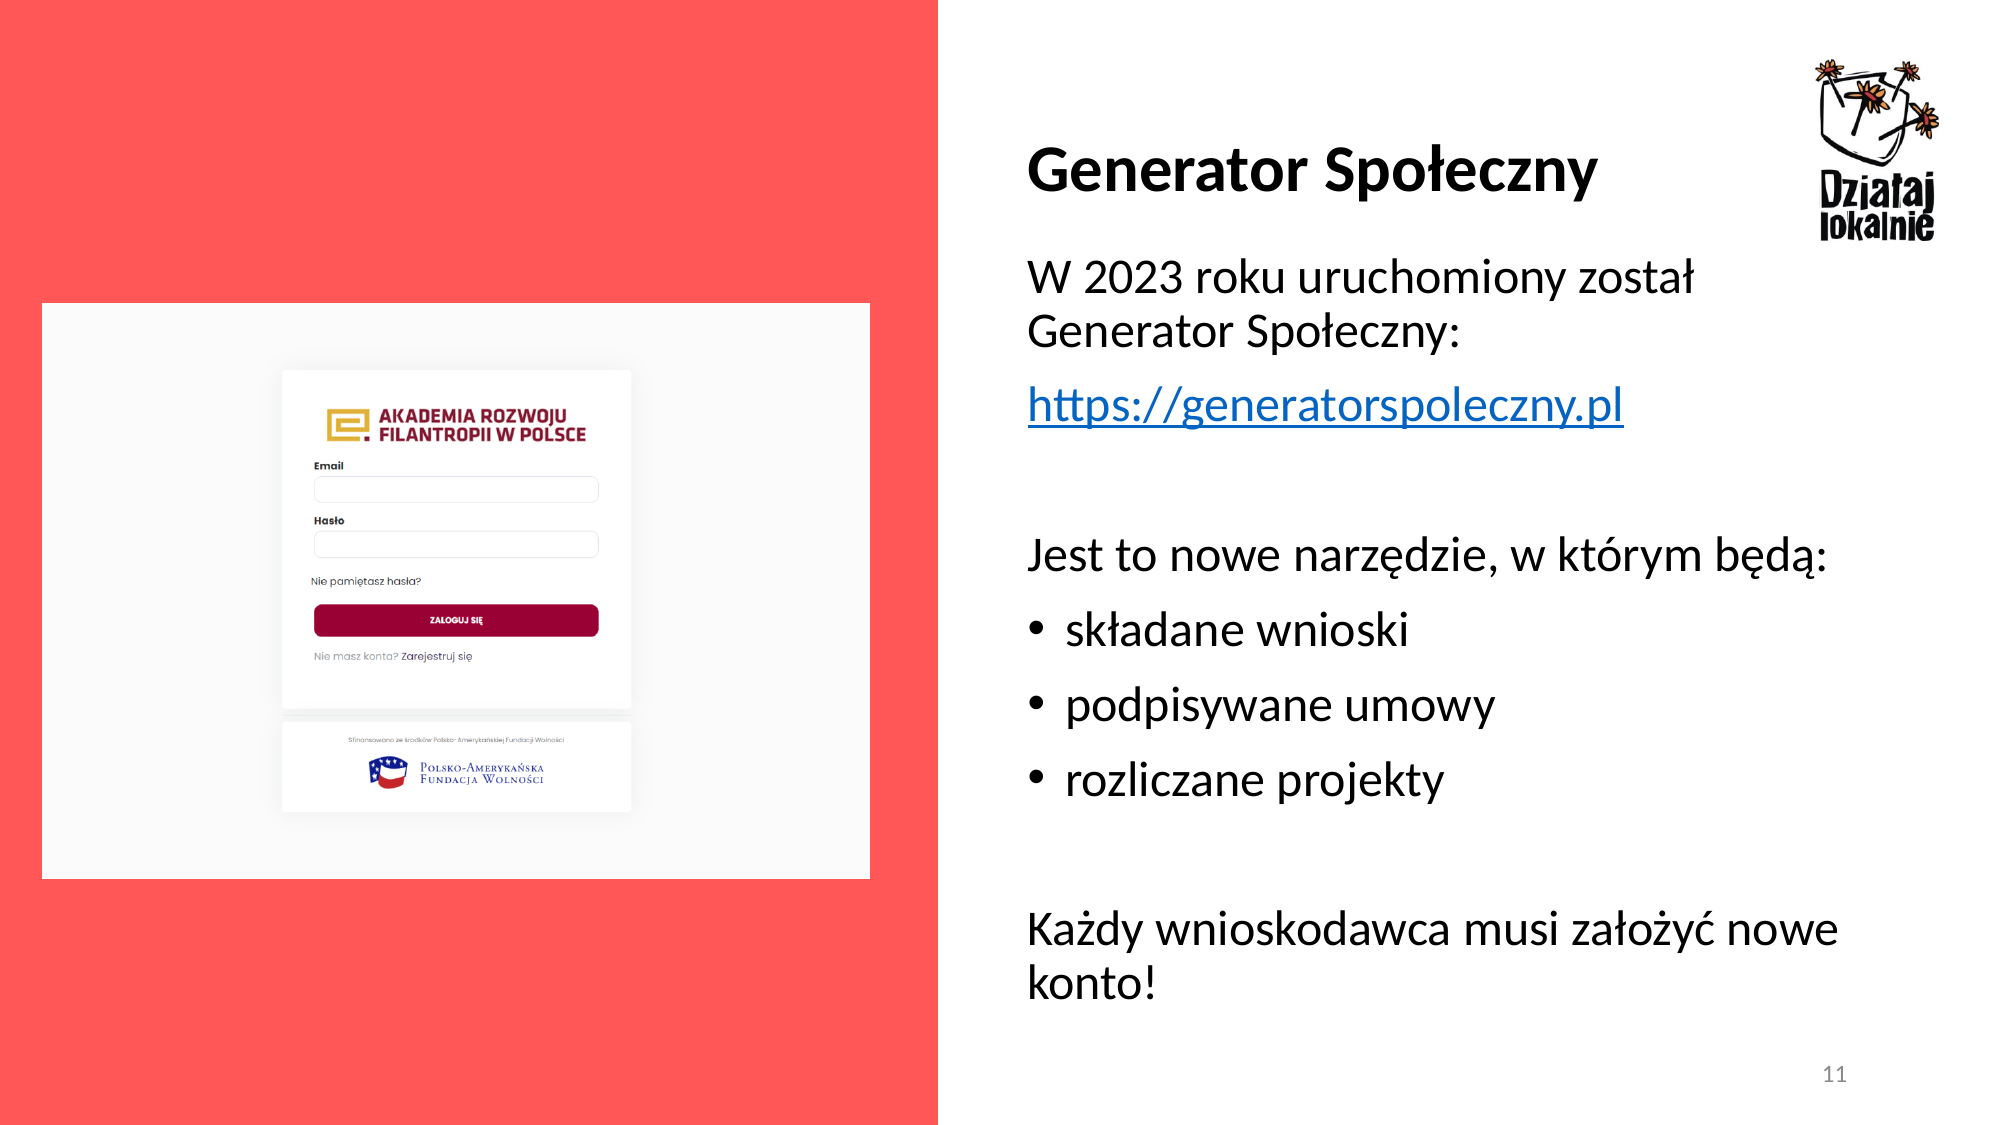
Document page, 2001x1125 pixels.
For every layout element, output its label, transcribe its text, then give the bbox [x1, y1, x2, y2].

picture [0, 0, 938, 1125]
list W 2023 roku uruchomiony został Generator Społeczny: https://generatorspoleczny.pl Jest to nowe narzędzie, w którym będą: składane wnioski podpisywane umowy rozliczane projekty Każdy wnioskodawca musi założyć nowe konto! [1012, 242, 1863, 1016]
picture [1815, 59, 1939, 241]
slide_number 11 [1412, 1042, 1863, 1103]
list Generator Społeczny [1012, 65, 1863, 214]
